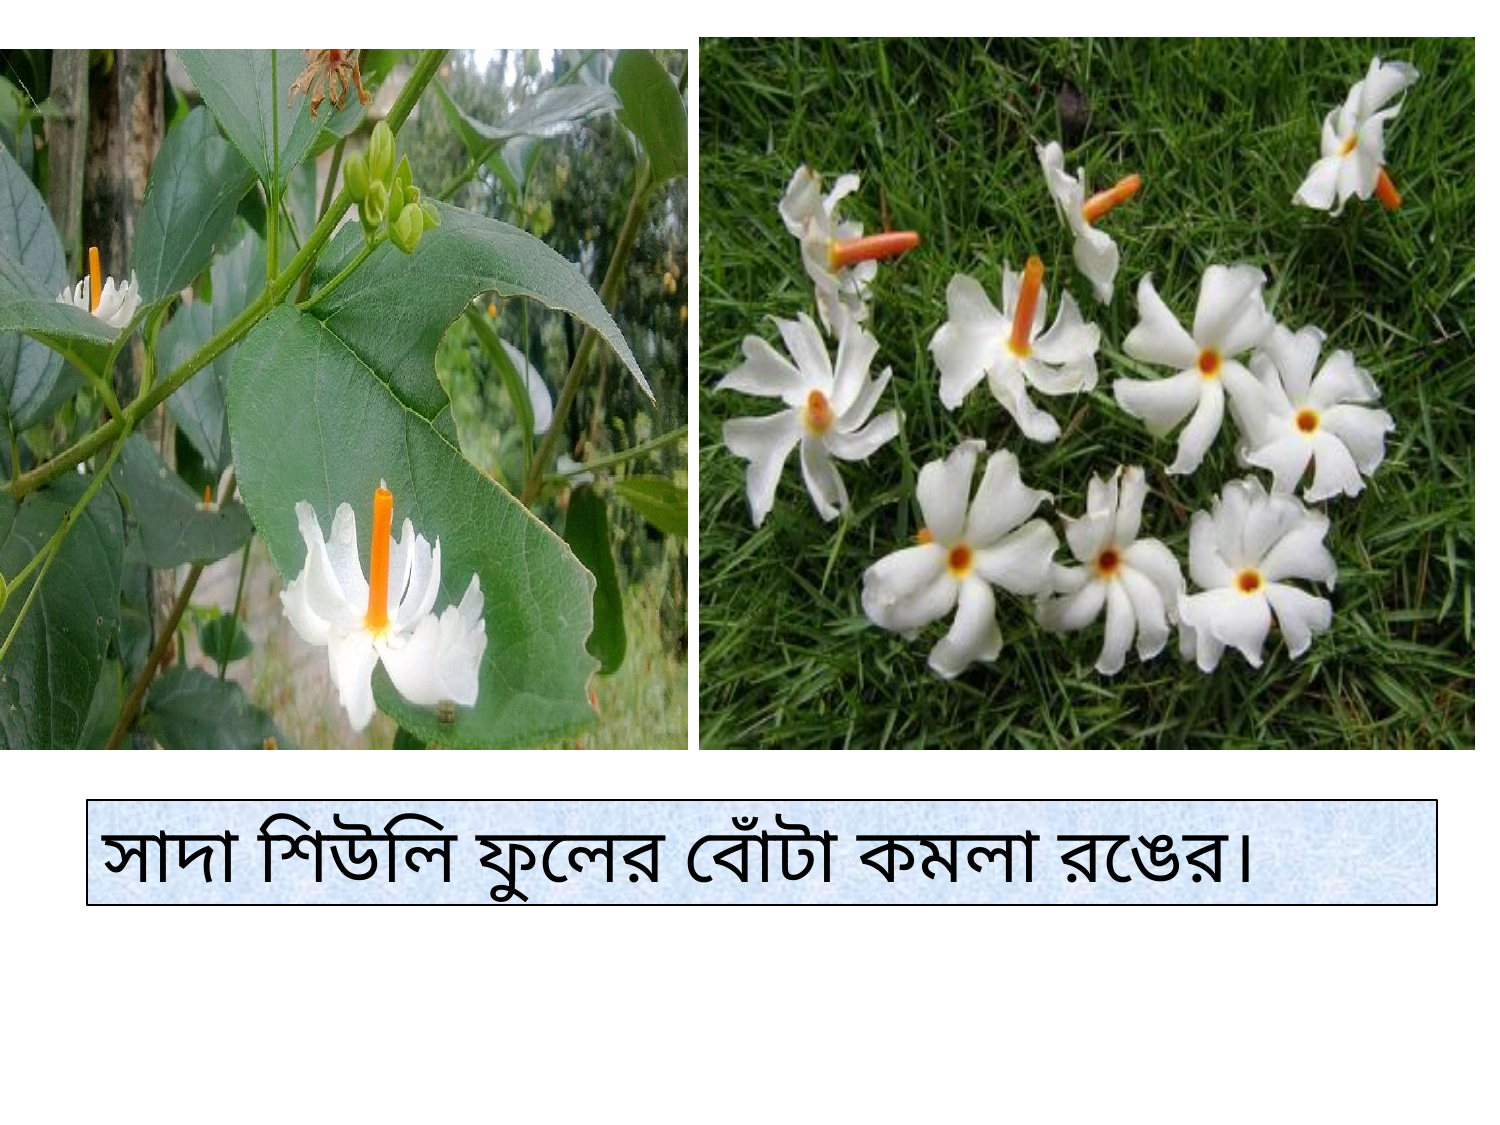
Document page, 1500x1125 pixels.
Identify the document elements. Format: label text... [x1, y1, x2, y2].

text_box সাদা শিউলি ফুলের বোঁটা কমলা রঙের। [87, 799, 1438, 905]
picture [699, 37, 1476, 751]
picture [0, 49, 688, 751]
